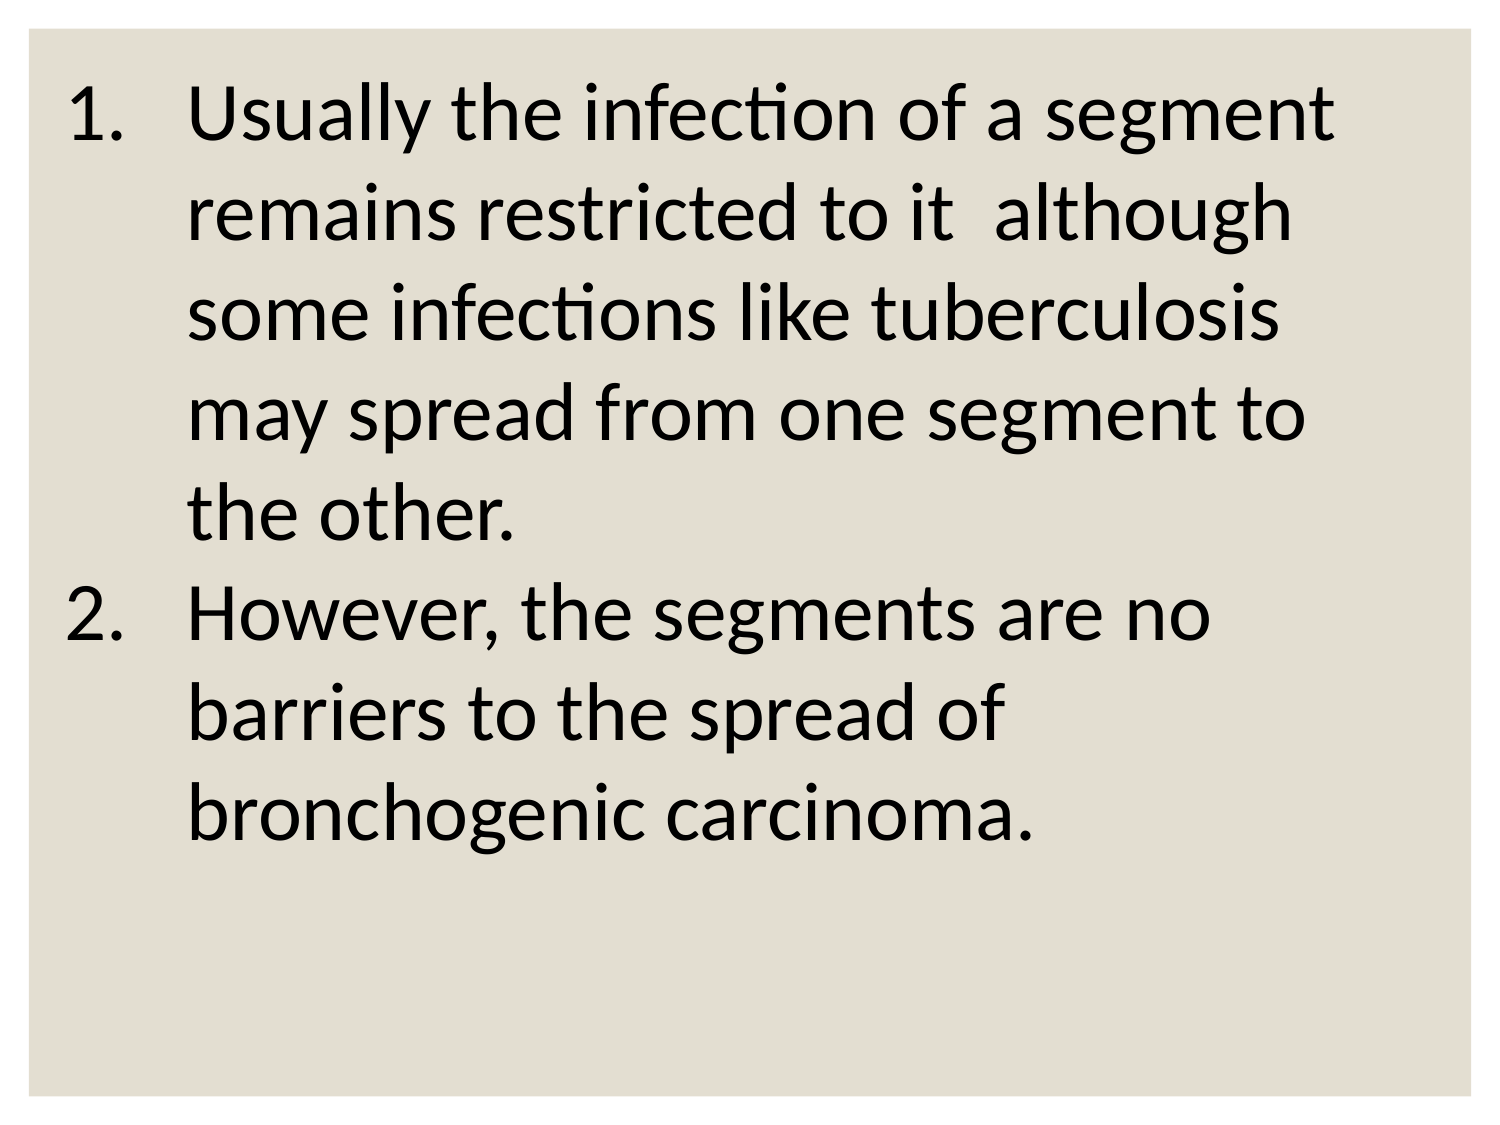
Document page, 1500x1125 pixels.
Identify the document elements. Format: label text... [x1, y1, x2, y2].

text_box Usually the infection of a segment remains restricted to it although some infections like tuberculosis may spread from one segment to the other. However, the segments are no barriers to the spread of bronchogenic carcinoma. [50, 49, 1450, 865]
